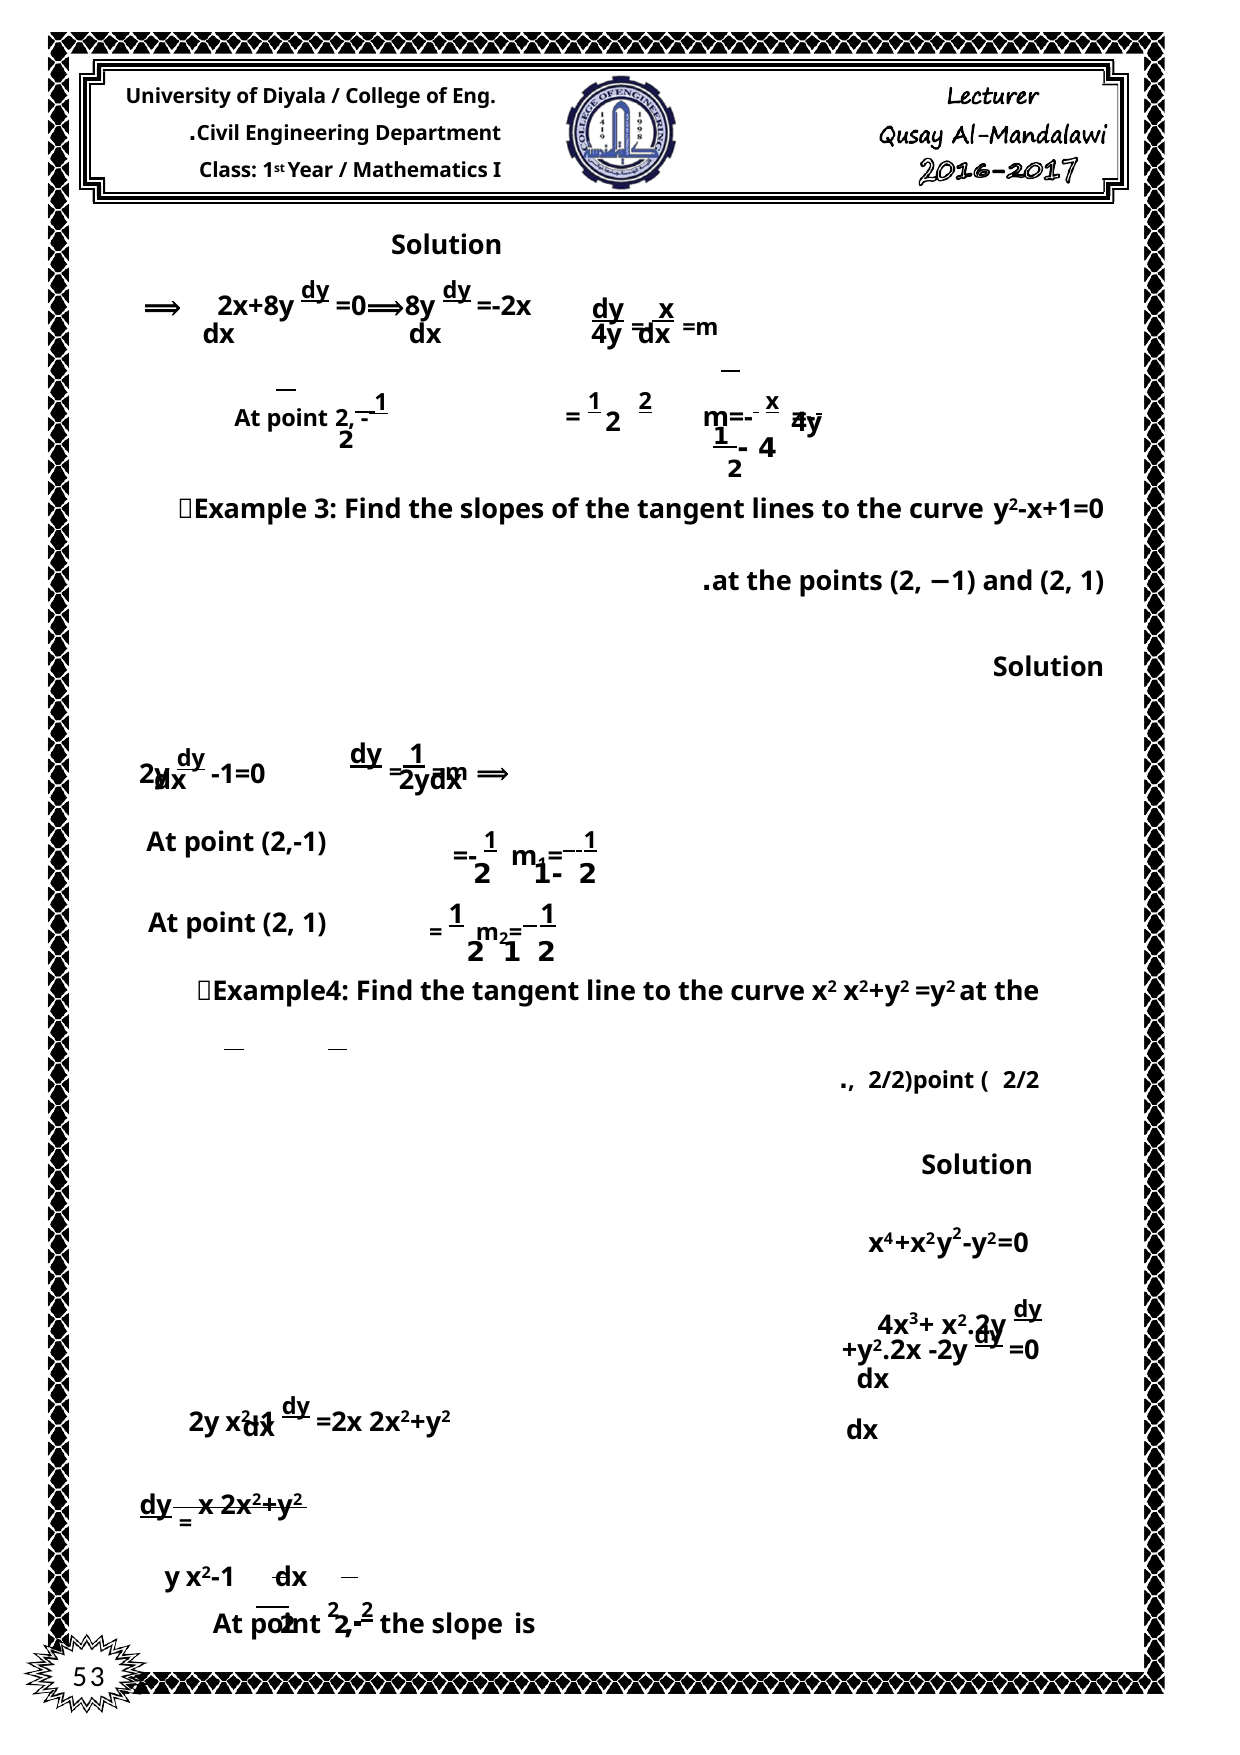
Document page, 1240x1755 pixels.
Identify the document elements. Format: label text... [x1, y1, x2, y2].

text_box [879, 71, 1119, 192]
text_box University of Diyala / College of Eng. Civil Engineering Department. Class: 1st Year / Mathematics I Solution [111, 69, 505, 260]
text_box 4y 2 [585, 402, 824, 437]
text_box Example 3: Find the slopes of the tangent lines to the curve y2-x+1=0 at the points (2, −1) and (2, 1). Solution [111, 488, 1107, 683]
text_box 2y x2-1 dy =2x 2x2+y2 [111, 1388, 454, 1440]
text_box dx 4y [555, 340, 673, 350]
text_box dx 2y [364, 786, 465, 795]
text_box [22, 32, 1165, 1714]
text_box 2y dy -1=0 [111, 741, 268, 792]
text_box Example4: Find the tangent line to the curve x2 x2+y2 =y2 at the point ( 2/2 , 2/2). Solution x4+x2y2-y2=0 4x3+ x2.2y dy +y2.2x -2y dy =0 dx dx [111, 970, 1042, 1446]
text_box 2 [723, 466, 766, 488]
text_box 2 1 2 [446, 919, 558, 970]
text_box 2 -1 2 [453, 841, 600, 892]
text_box At point 2 , 2 the slope is [111, 1581, 538, 1644]
text_box 53 [65, 1657, 109, 1693]
text_box dy = x 2x2+y2 dx y x2-1 [111, 1459, 310, 1581]
text_box [96, 185, 102, 196]
text_box At point 2, - 1 [111, 384, 390, 436]
text_box 4 - 1 [664, 437, 779, 466]
text_box 2 [334, 436, 377, 459]
text_box [96, 67, 102, 78]
text_box m=- x =- 2 = 1 [519, 384, 824, 435]
text_box ⟹ dy = 1 =m [317, 720, 513, 786]
text_box m1= 1 =- 1 [389, 822, 600, 874]
text_box m2= 1 = 1 [383, 880, 558, 949]
text_box dy =- x =m [555, 275, 721, 340]
text_box At point (2,-1) At point (2, 1) [111, 822, 329, 938]
text_box 2x+8y dy =0⟹8y dy =-2x ⟹ dx dx [111, 296, 534, 350]
